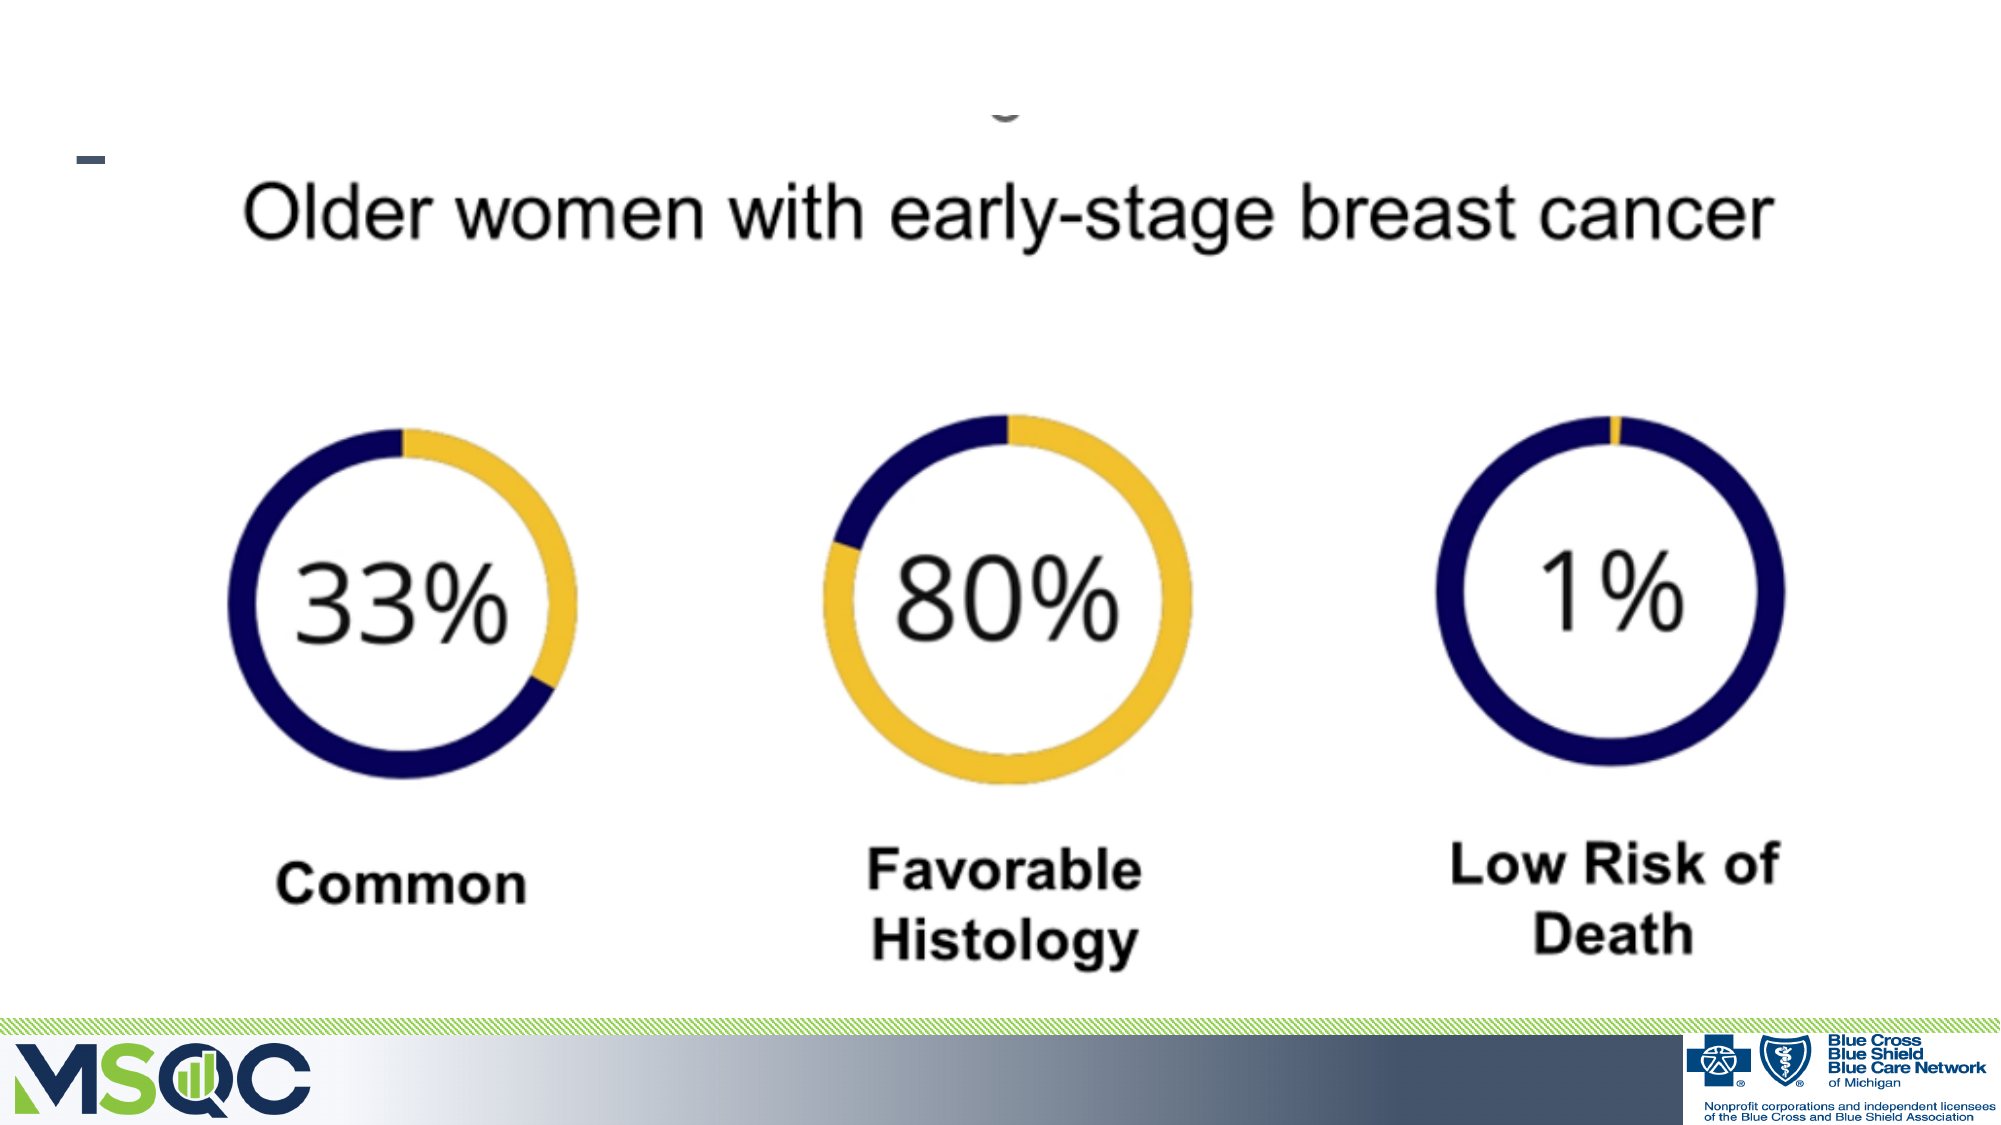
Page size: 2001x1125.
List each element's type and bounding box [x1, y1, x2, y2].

picture [105, 115, 1895, 1010]
picture [0, 1018, 2000, 1125]
